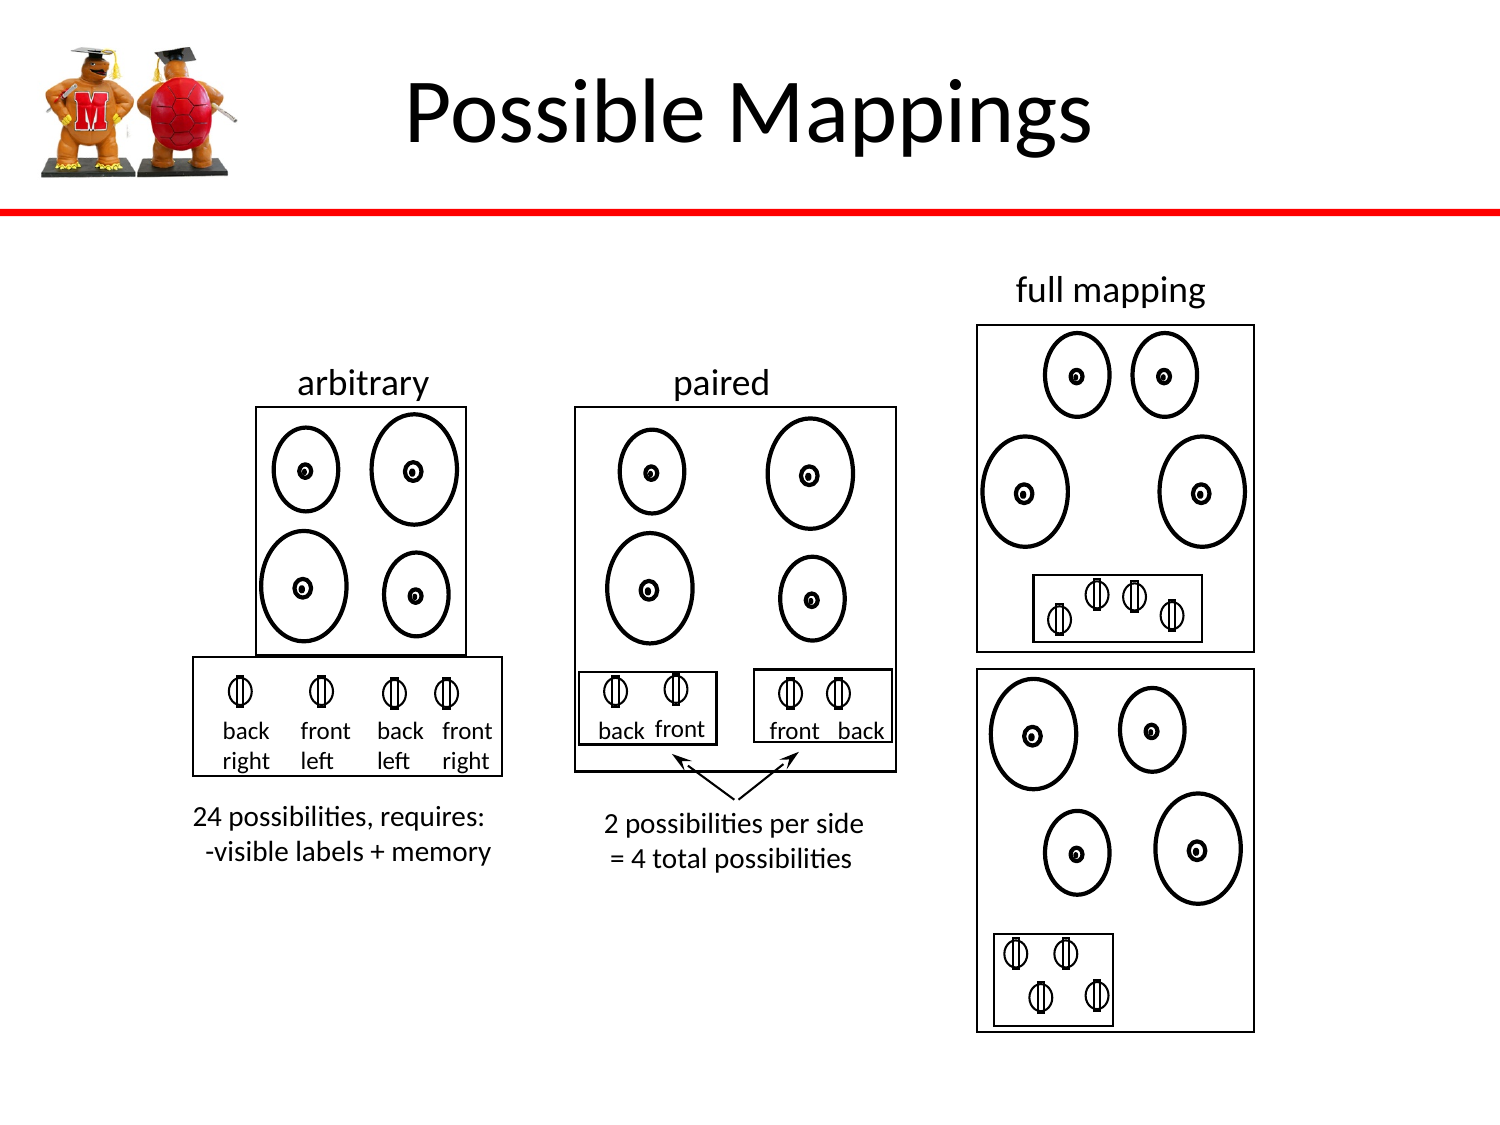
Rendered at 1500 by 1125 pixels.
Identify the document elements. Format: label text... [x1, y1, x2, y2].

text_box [977, 256, 1255, 1033]
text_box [574, 349, 904, 883]
title Possible Mappings [75, 12, 1425, 200]
picture [37, 37, 238, 188]
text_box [177, 349, 537, 911]
